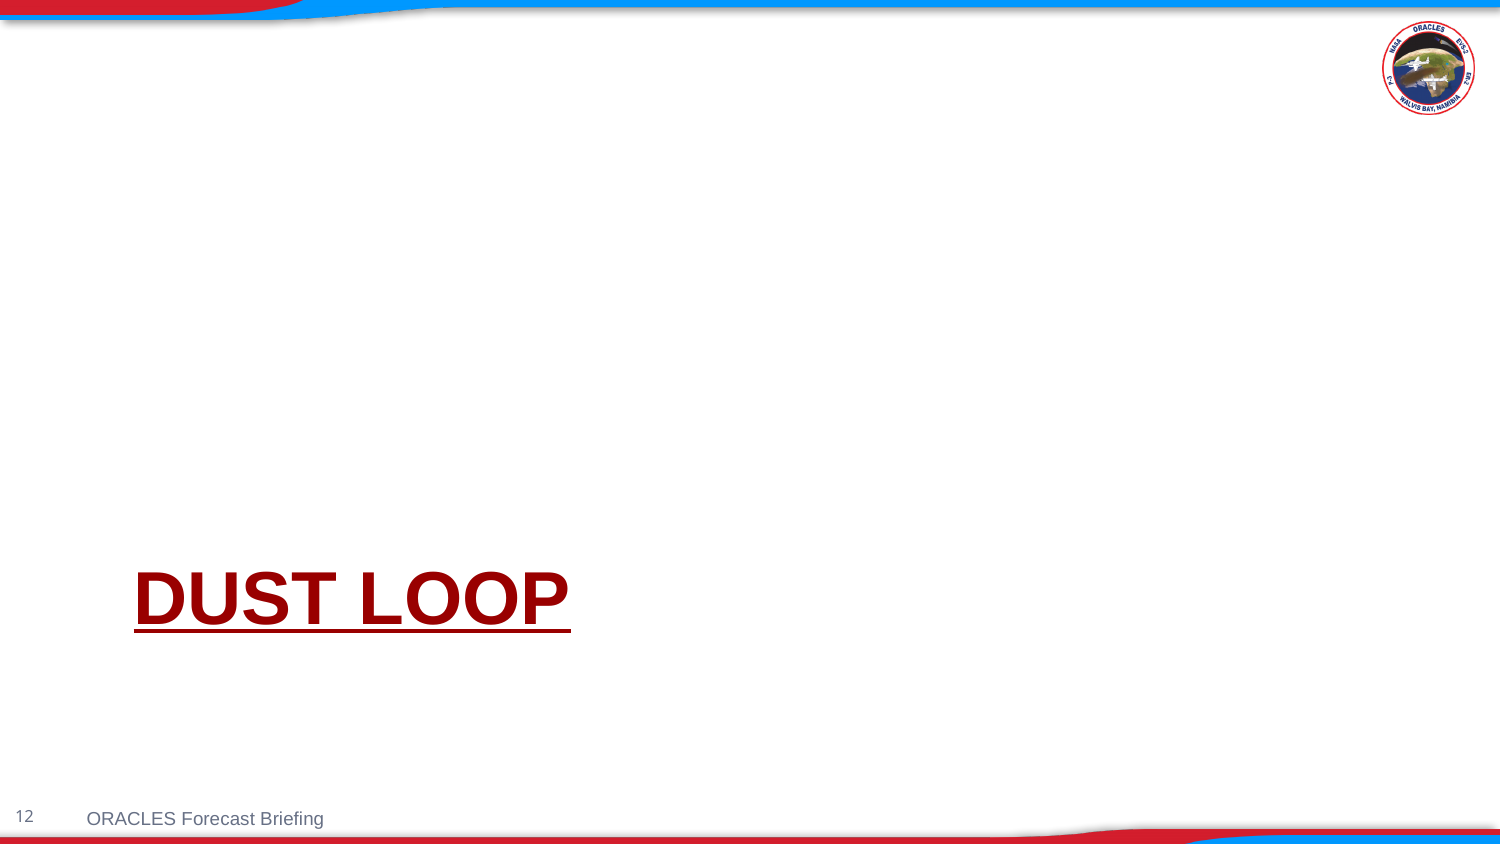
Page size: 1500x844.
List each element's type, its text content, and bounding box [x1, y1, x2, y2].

title Dust loop [118, 542, 1394, 710]
picture [1382, 21, 1475, 115]
slide_number 12 [0, 794, 68, 838]
footer ORACLES Forecast Briefing [71, 792, 786, 838]
